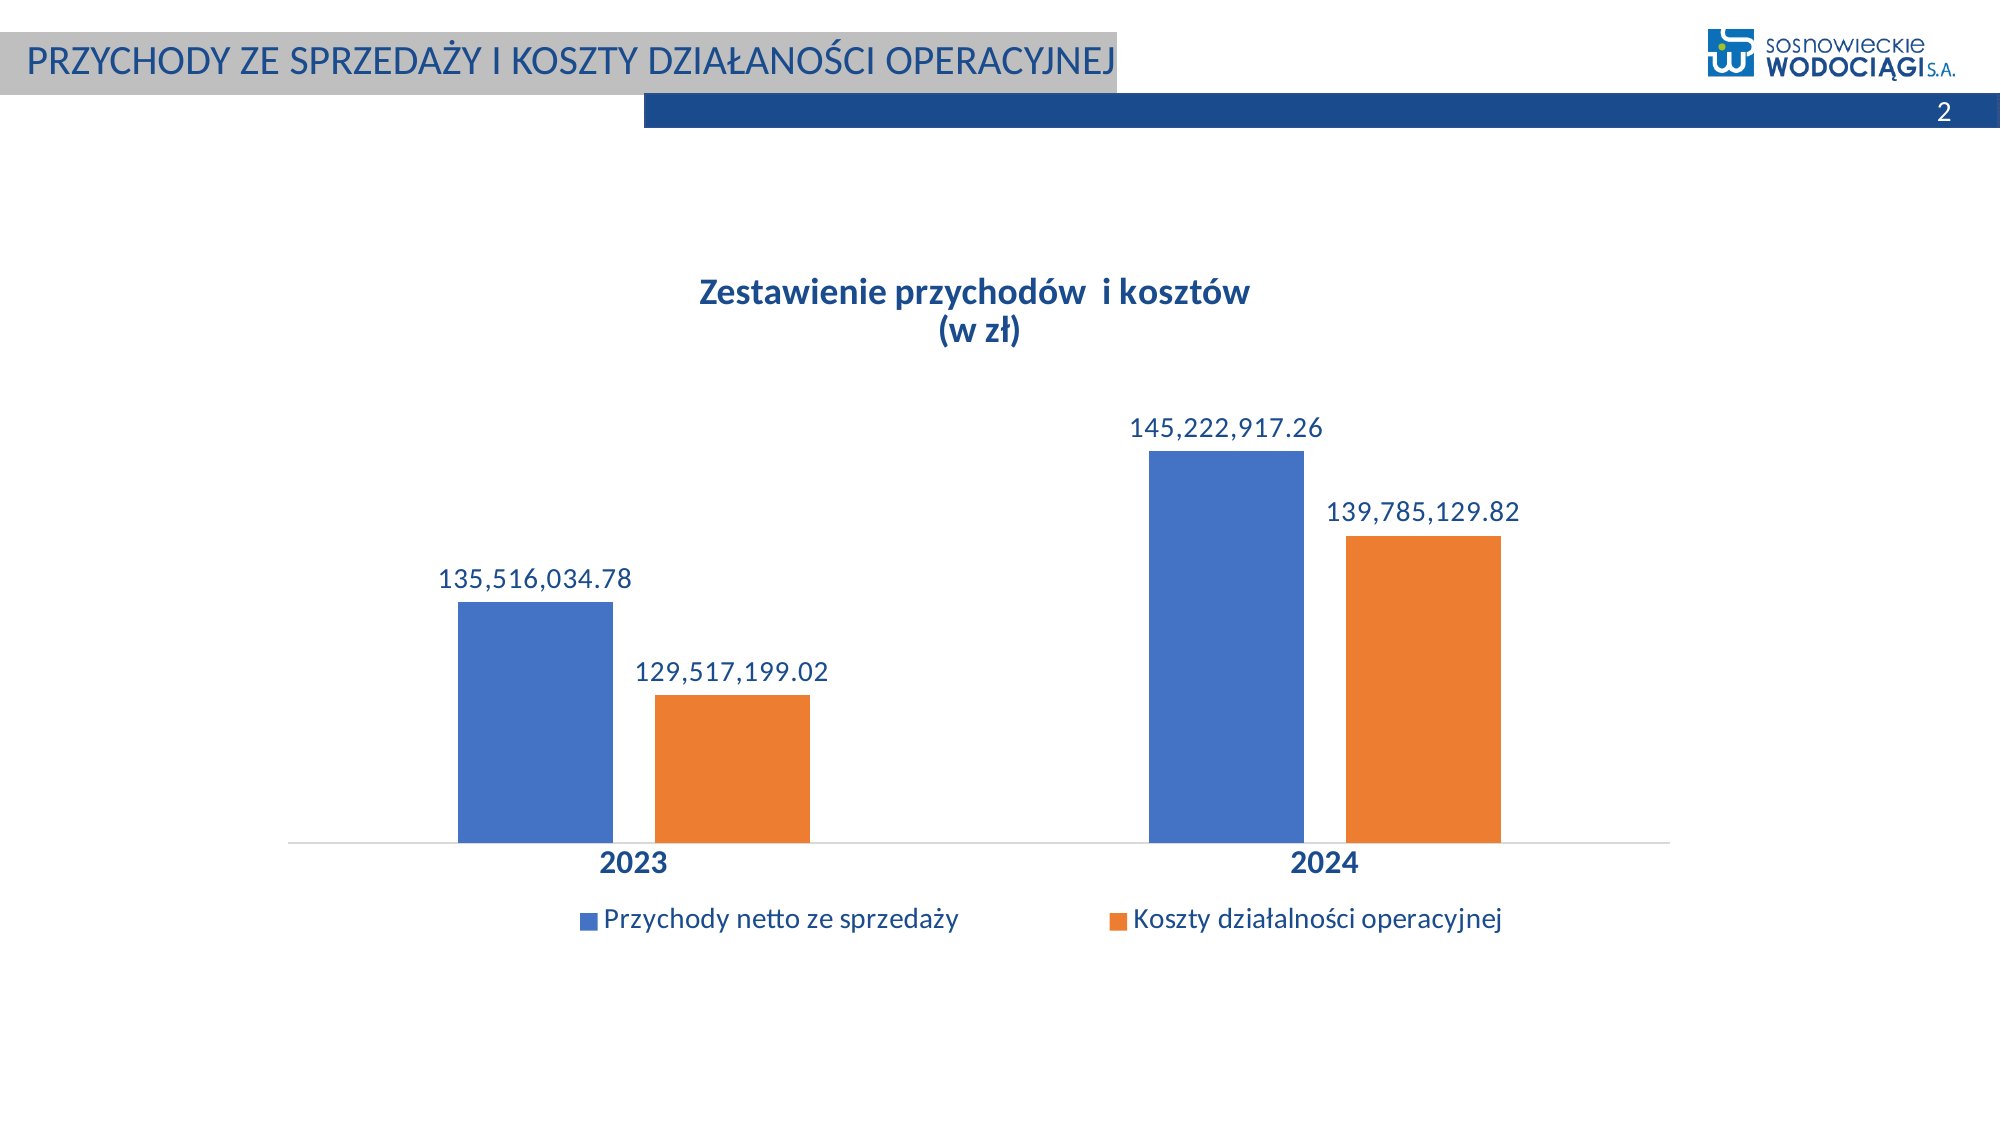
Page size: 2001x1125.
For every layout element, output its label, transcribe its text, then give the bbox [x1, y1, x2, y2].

slide_number 2 [1922, 84, 1987, 133]
picture [1708, 29, 1955, 81]
picture [644, 93, 1922, 128]
title PRZYCHODY ZE SPRZEDAŻY I KOSZTY DZIAŁANOŚCI OPERACYJNEJ [11, 31, 1700, 97]
chart [259, 243, 1700, 949]
picture [1987, 93, 2000, 128]
